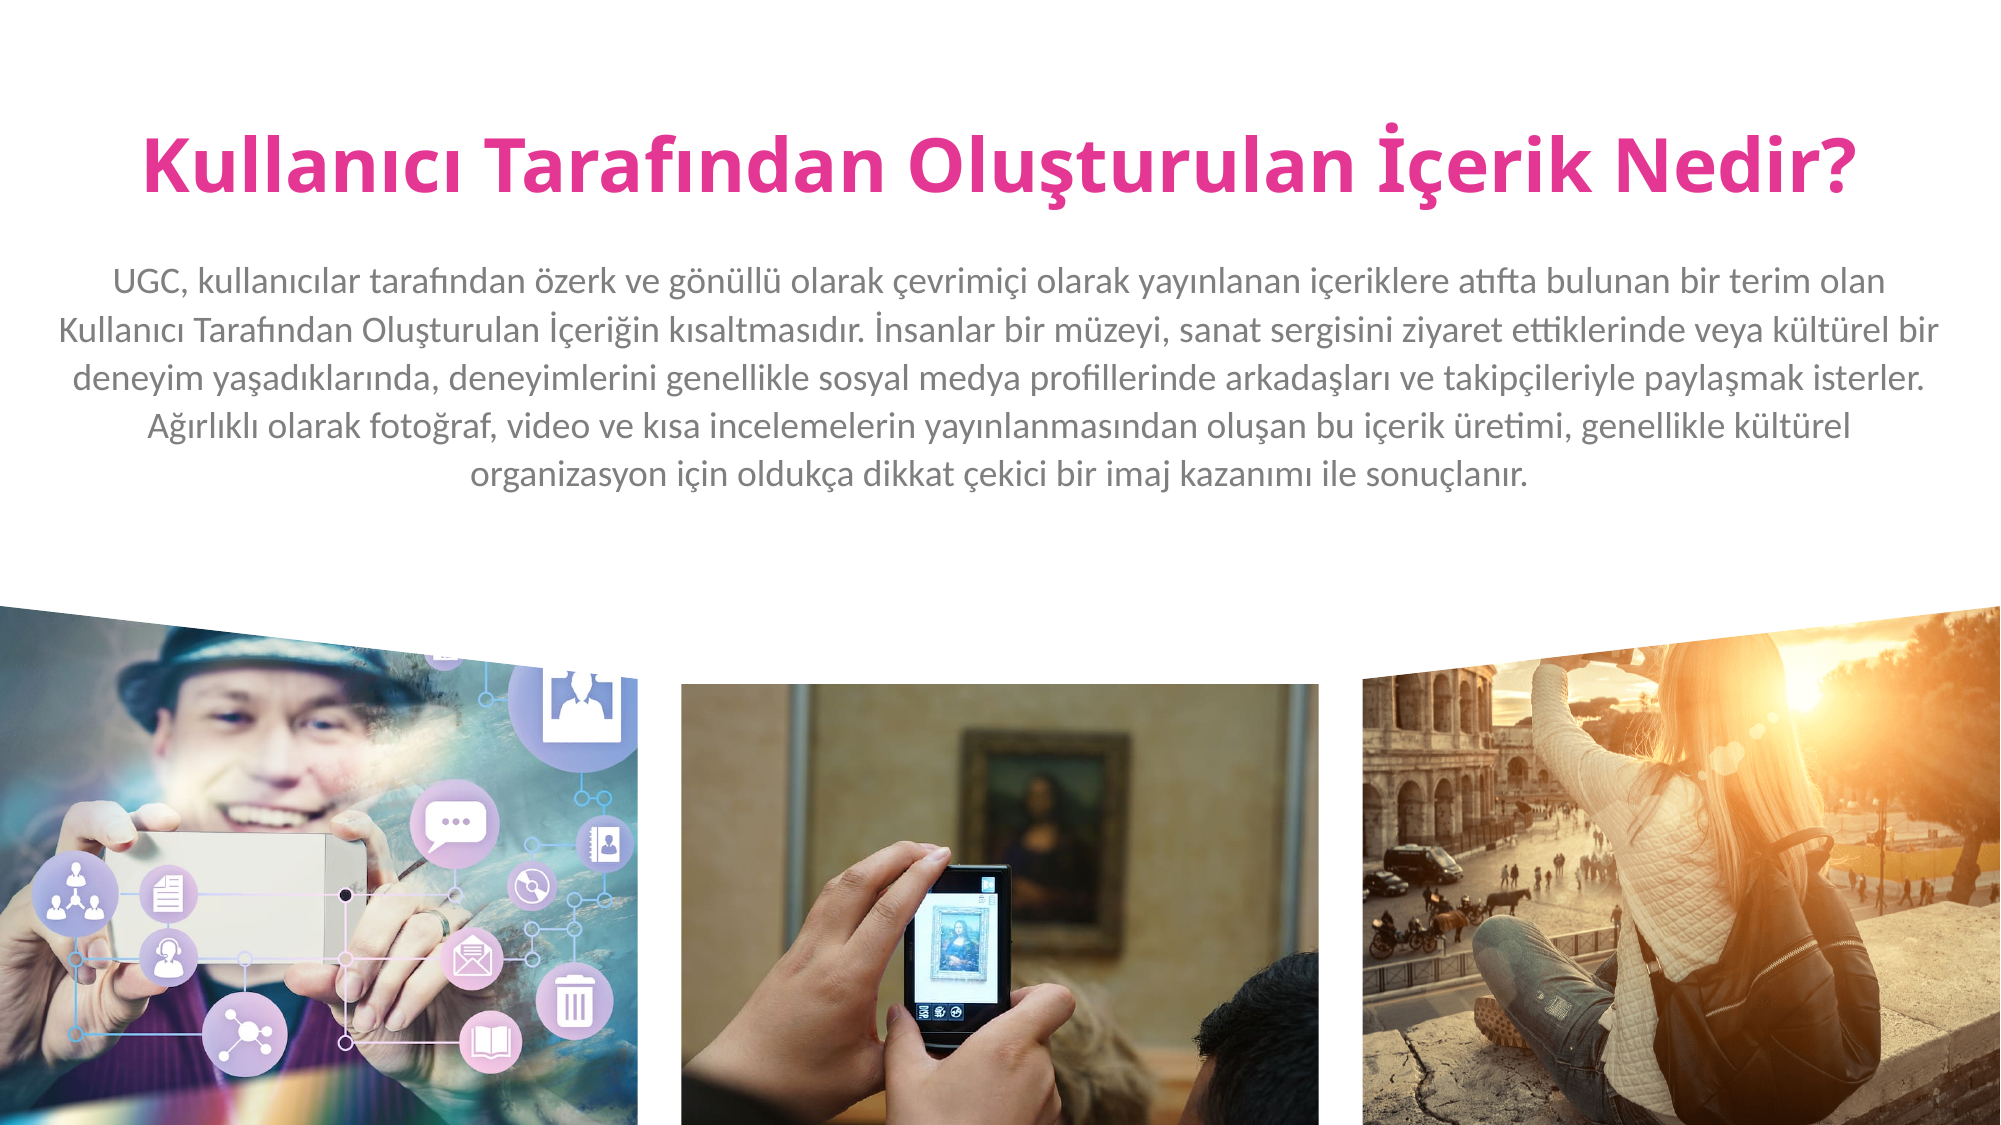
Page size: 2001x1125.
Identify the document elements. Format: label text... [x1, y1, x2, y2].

list UGC, kullanıcılar tarafından özerk ve gönüllü olarak çevrimiçi olarak yayınlanan içeriklere atıfta bulunan bir terim olan Kullanıcı Tarafından Oluşturulan İçeriğin kısaltmasıdır. İnsanlar bir müzeyi, sanat sergisini ziyaret ettiklerinde veya kültürel bir deneyim yaşadıklarında, deneyimlerini genellikle sosyal medya profillerinde arkadaşları ve takipçileriyle paylaşmak isterler. Ağırlıklı olarak fotoğraf, video ve kısa incelemelerin yayınlanmasından oluşan bu içerik üretimi, genellikle kültürel organizasyon için oldukça dikkat çekici bir imaj kazanımı ile sonuçlanır. [41, 245, 1959, 519]
picture [681, 684, 1319, 1125]
picture [0, 606, 638, 1125]
list Kullanıcı Tarafından Oluşturulan İçerik Nedir? [0, 120, 2000, 225]
picture [1362, 606, 2000, 1125]
